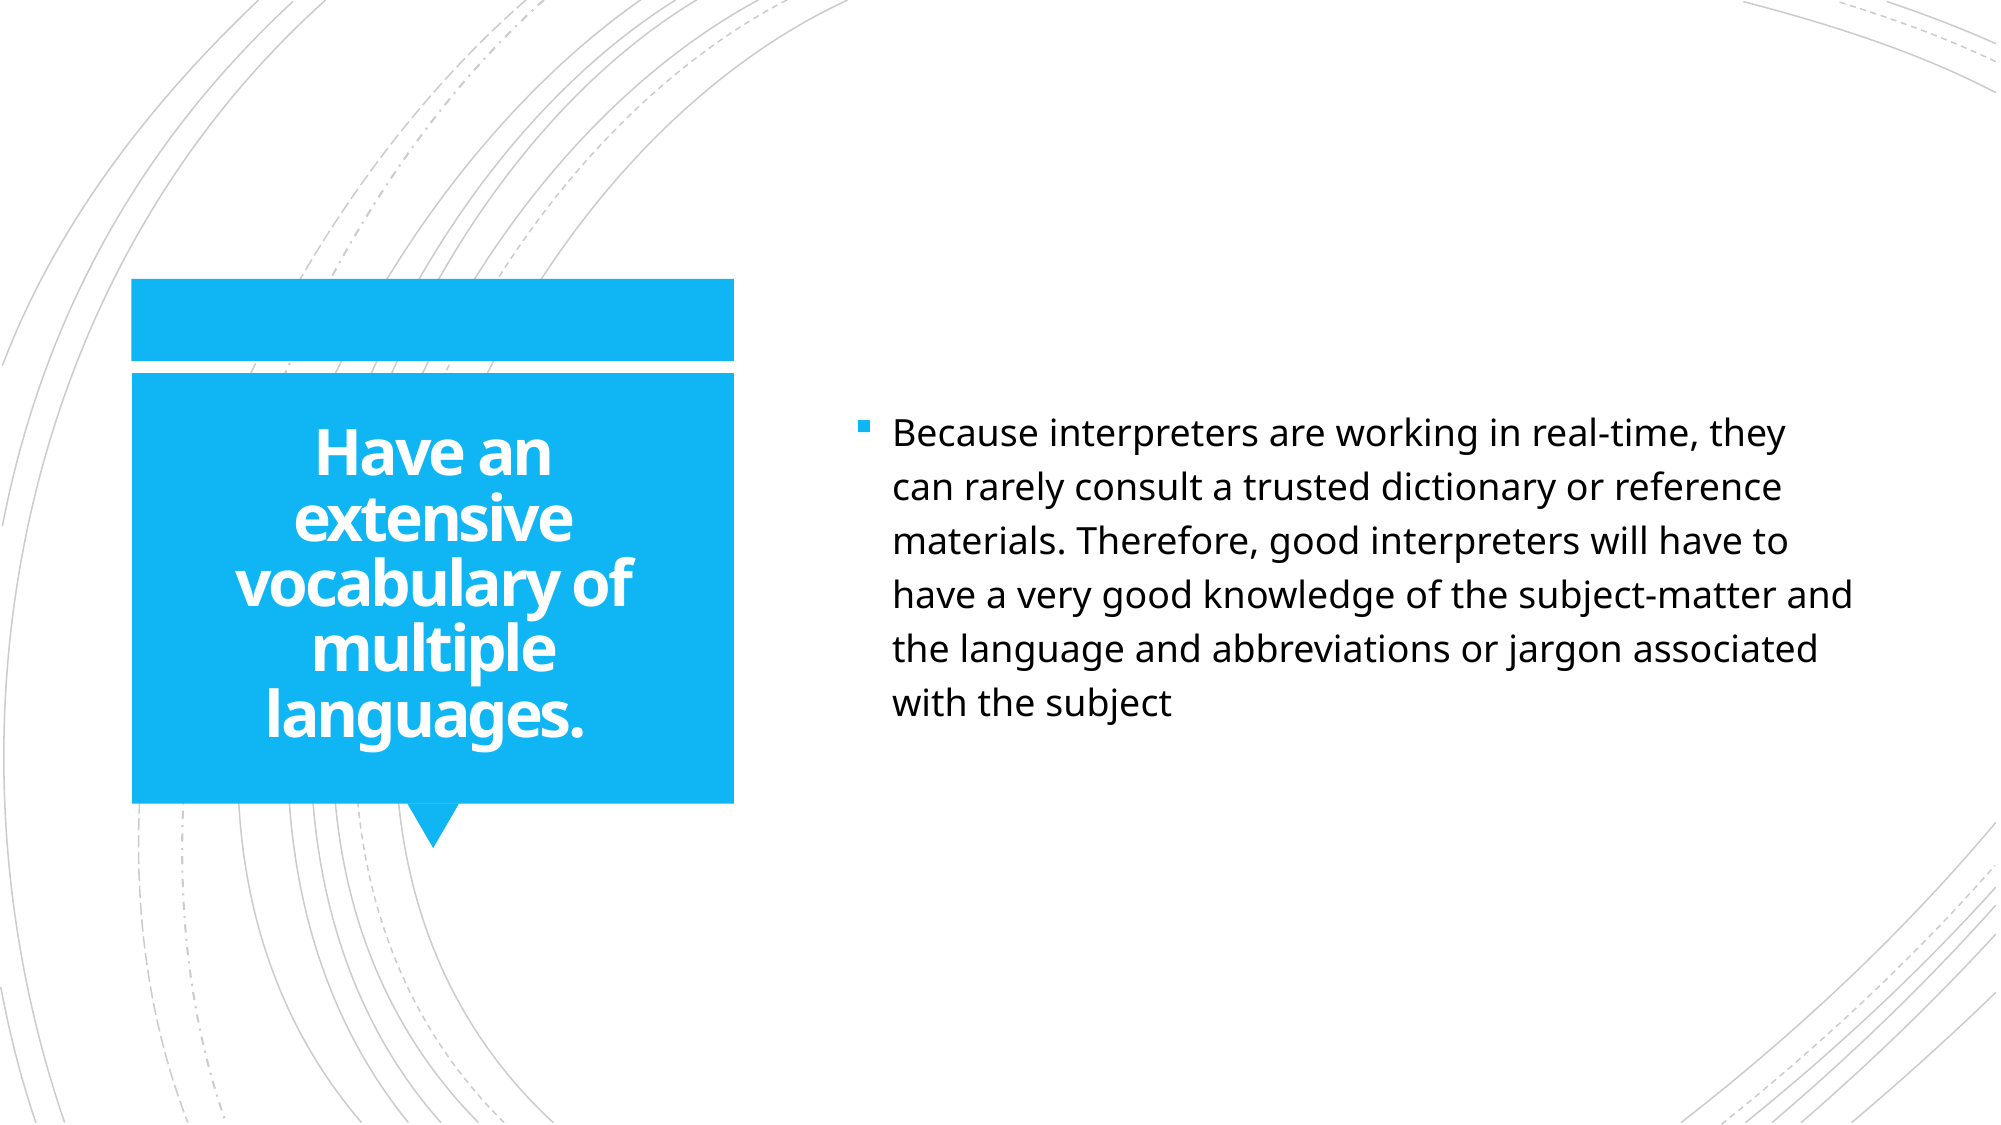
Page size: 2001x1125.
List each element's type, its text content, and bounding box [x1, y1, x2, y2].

list Because interpreters are working in real-time, they can rarely consult a trusted dictionary or reference materials. Therefore, good interpreters will have to have a very good knowledge of the subject-matter and the language and abbreviations or jargon associated with the subject [839, 131, 1871, 993]
title Have an extensive vocabulary of multiple languages. [145, 385, 720, 789]
